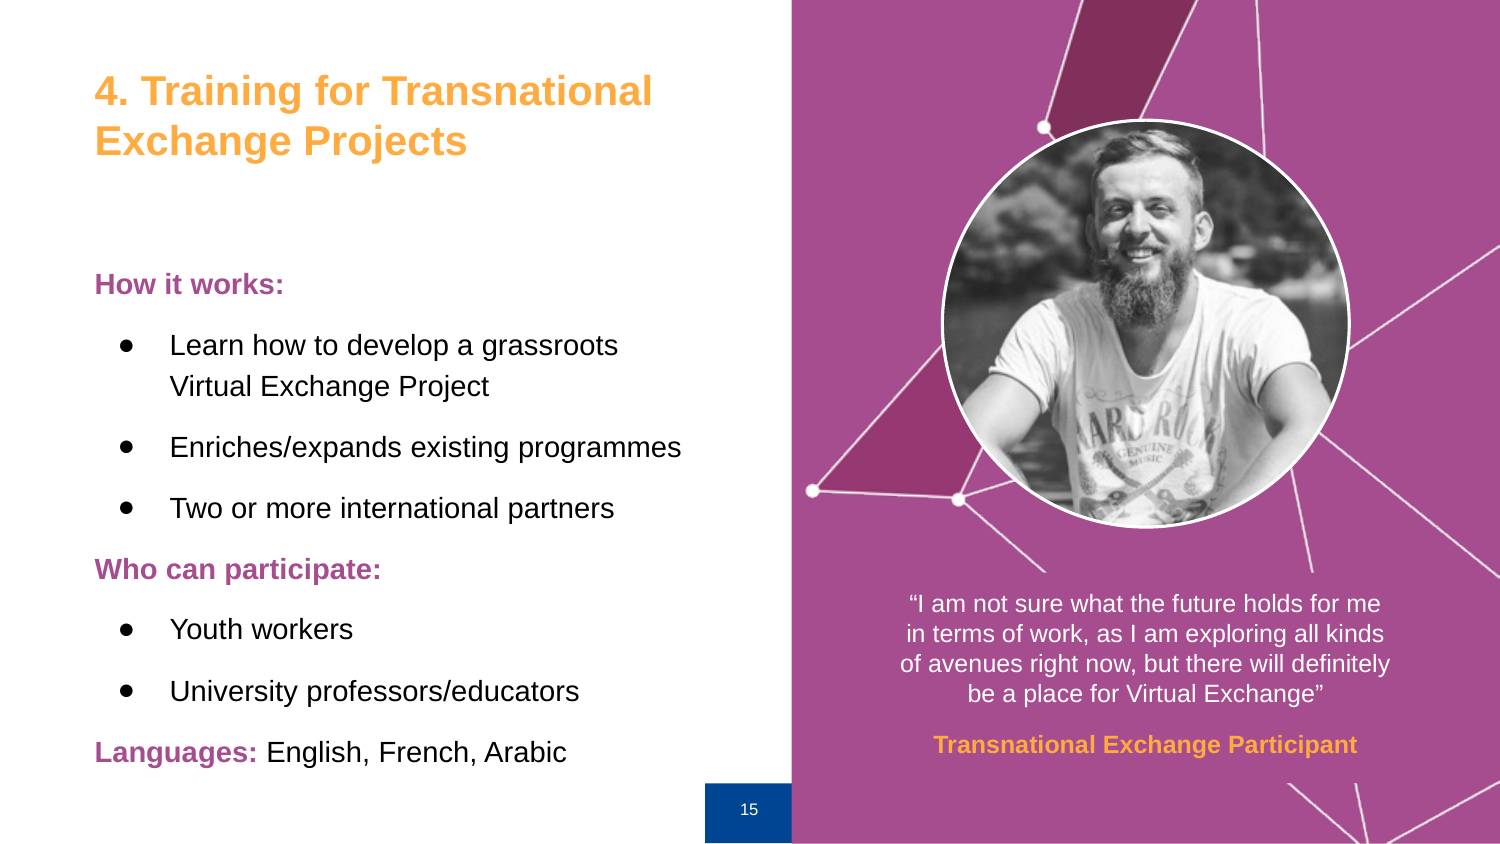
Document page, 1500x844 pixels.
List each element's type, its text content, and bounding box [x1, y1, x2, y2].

picture [791, 0, 1500, 844]
title 4. Training for Transnational Exchange Projects [79, 56, 695, 254]
list How it works: Learn how to develop a grassroots Virtual Exchange Project Enriches/expands existing programmes Two or more international partners Who can participate: Youth workers University professors/educators Languages: English, French, Arabic [79, 245, 705, 771]
